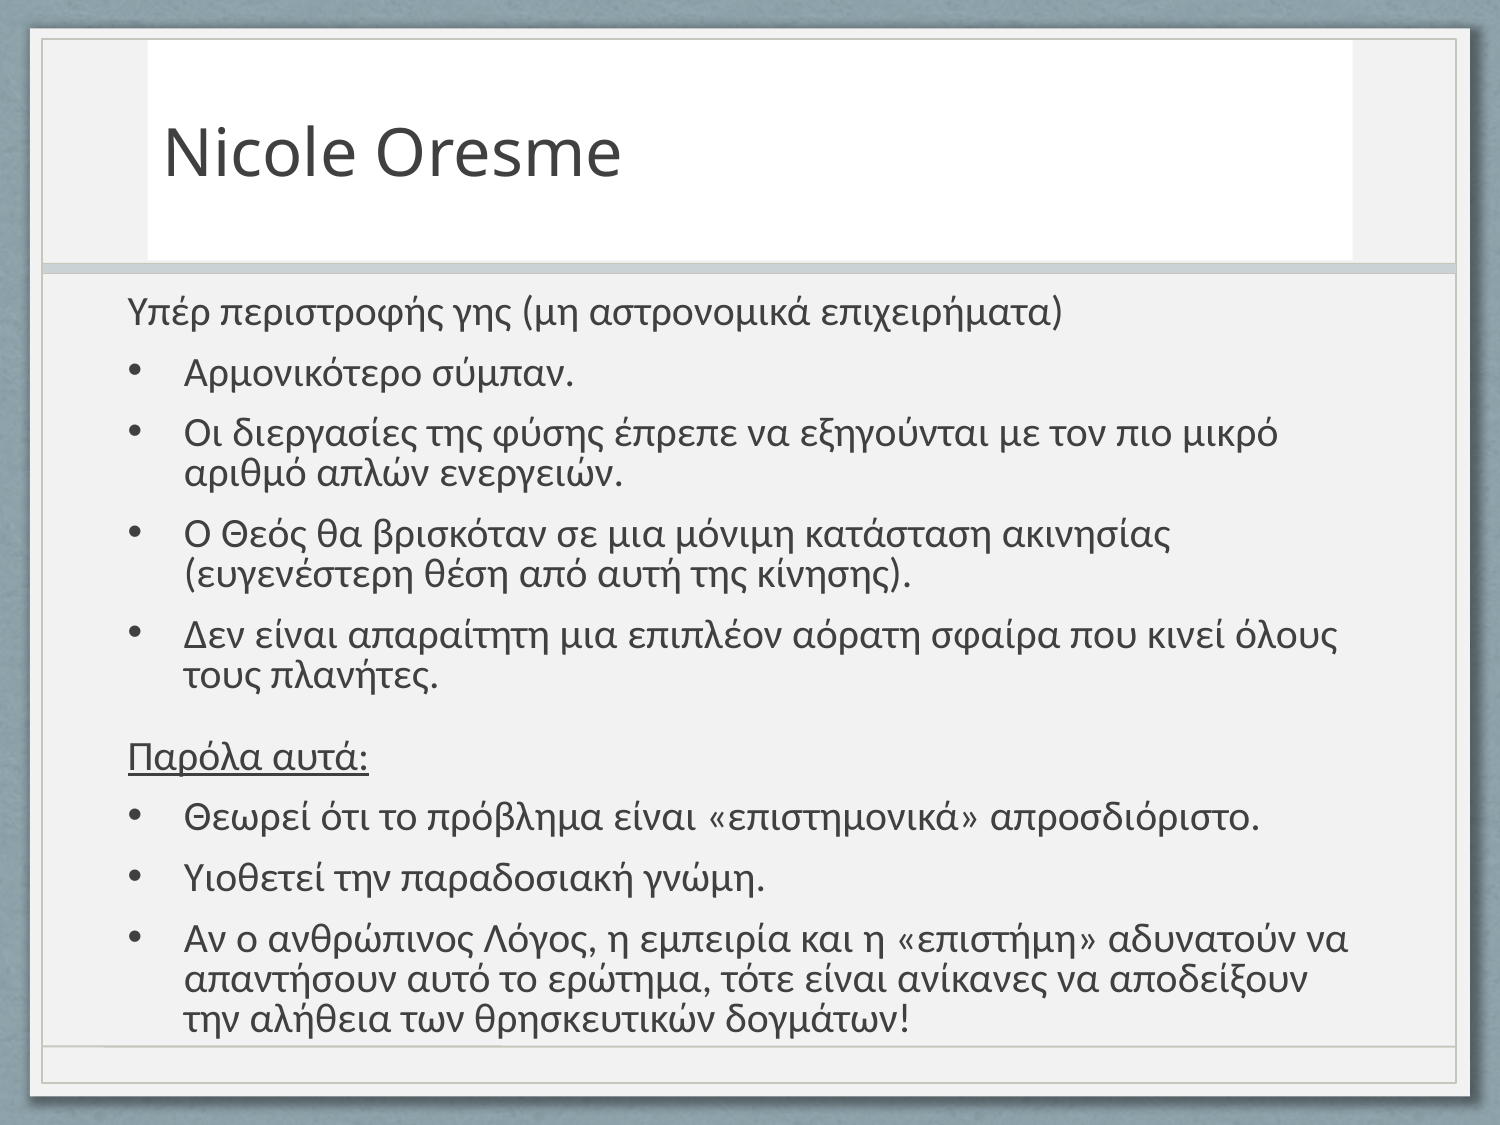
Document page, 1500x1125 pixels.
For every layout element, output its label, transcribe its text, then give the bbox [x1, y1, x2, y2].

title Nicole Oresme [147, 40, 1353, 260]
list Υπέρ περιστροφής γης (μη αστρονομικά επιχειρήματα) Αρμονικότερο σύμπαν. Οι διεργασίες της φύσης έπρεπε να εξηγούνται με τον πιο μικρό αριθμό απλών ενεργειών. Ο Θεός θα βρισκόταν σε μια μόνιμη κατάσταση ακινησίας (ευγενέστερη θέση από αυτή της κίνησης). Δεν είναι απαραίτητη μια επιπλέον αόρατη σφαίρα που κινεί όλους τους πλανήτες. Παρόλα αυτά: Θεωρεί ότι το πρόβλημα είναι «επιστημονικά» απροσδιόριστο. Υιοθετεί την παραδοσιακή γνώμη. Αν ο ανθρώπινος Λόγος, η εμπειρία και η «επιστήμη» αδυνατούν να απαντήσουν αυτό το ερώτημα, τότε είναι ανίκανες να αποδείξουν την αλήθεια των θρησκευτικών δογμάτων! [112, 285, 1388, 1036]
